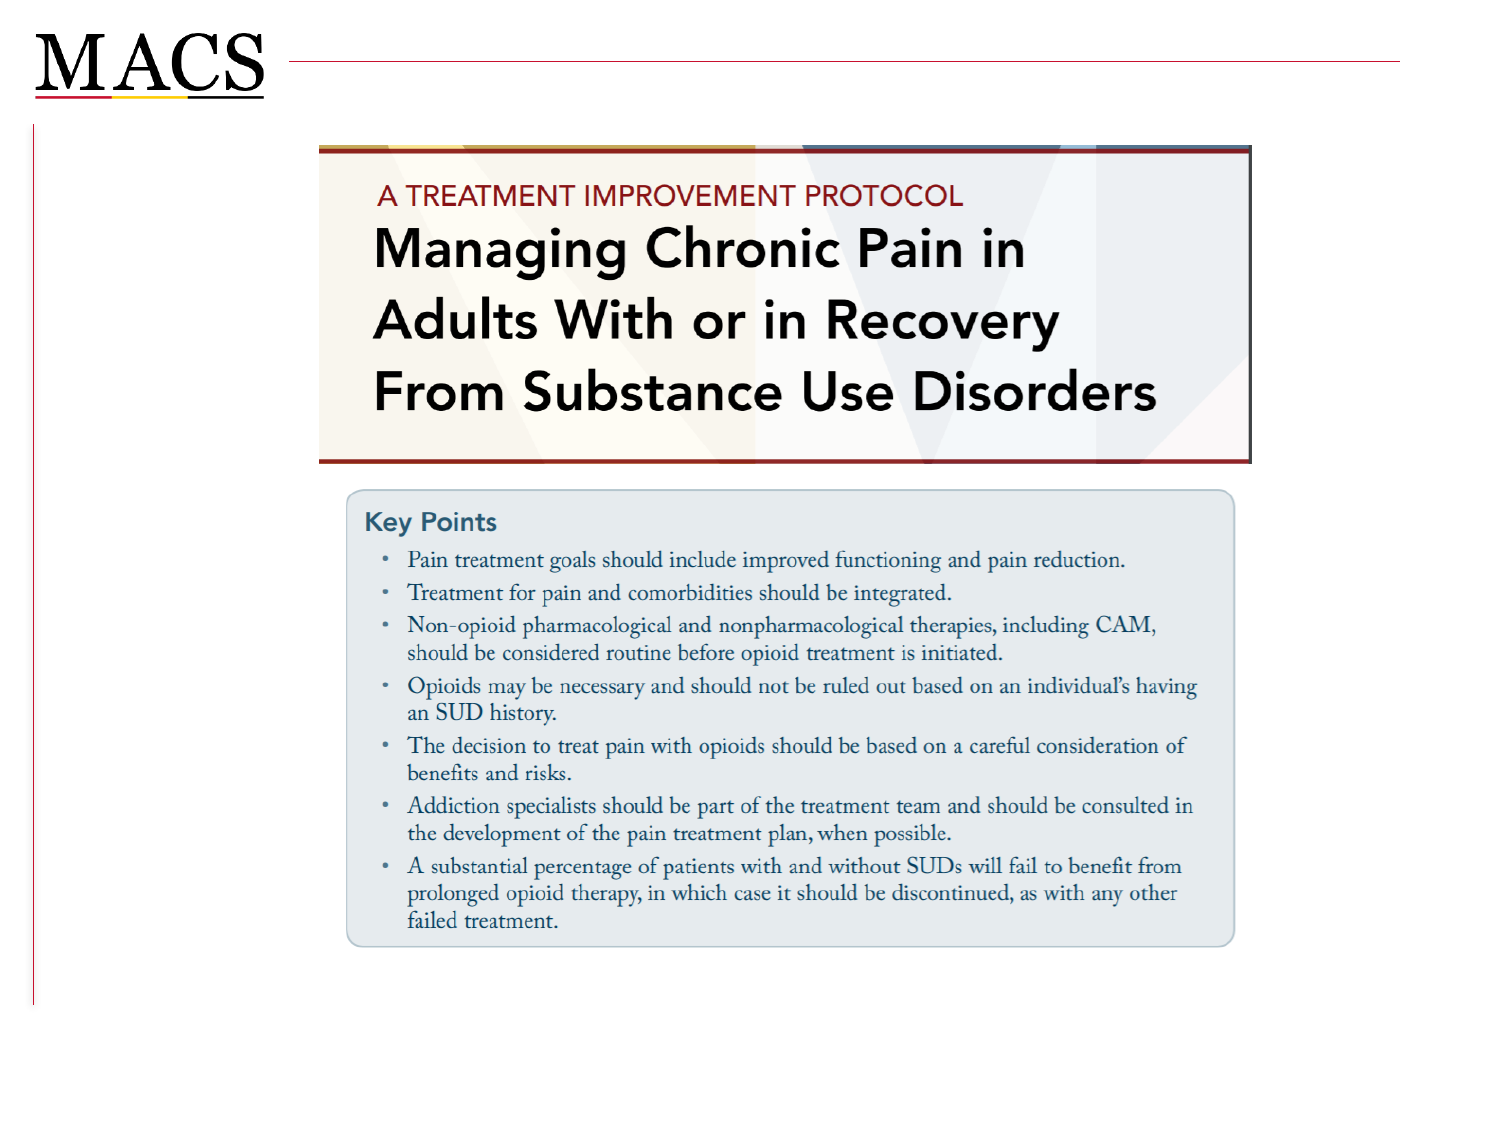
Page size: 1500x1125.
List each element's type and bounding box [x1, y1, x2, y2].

picture [20, 11, 279, 104]
picture [329, 476, 1262, 966]
picture [318, 145, 1253, 464]
